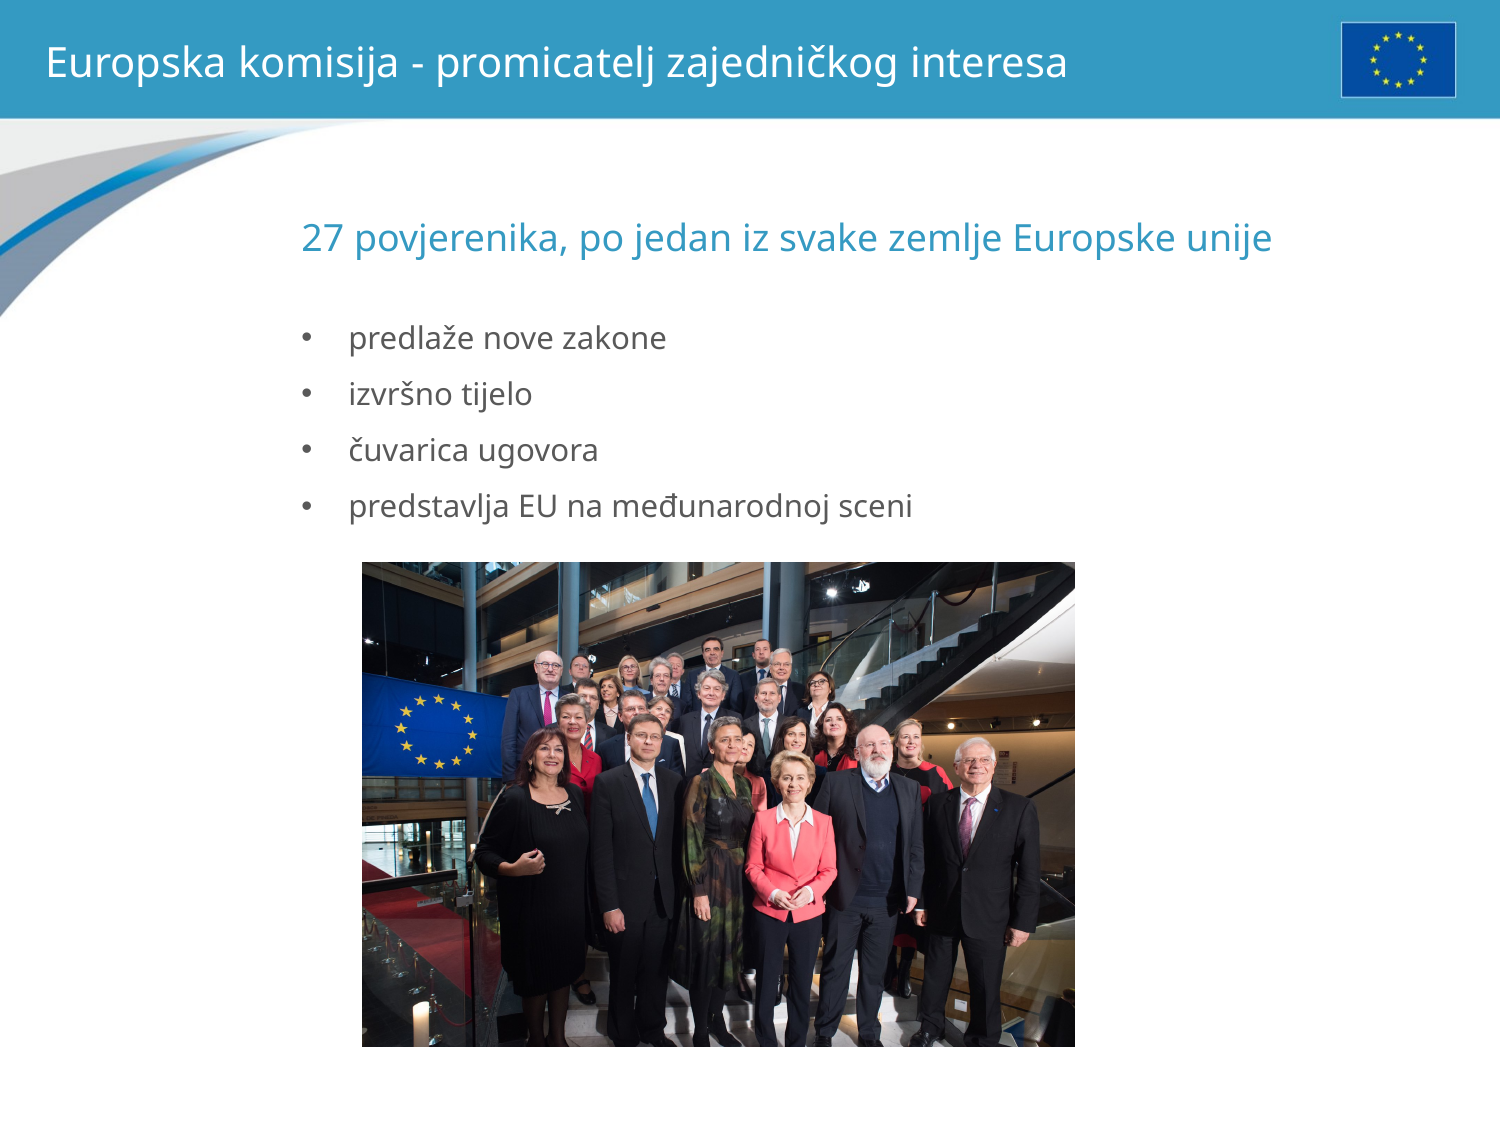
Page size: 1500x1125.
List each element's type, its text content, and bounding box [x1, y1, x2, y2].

picture [0, 0, 1500, 1125]
text_box Europska komisija - promicatelj zajedničkog interesa [30, 18, 1348, 102]
text_box 27 povjerenika, po jedan iz svake zemlje Europske unije predlaže nove zakone izvršno tijelo čuvarica ugovora predstavlja EU na međunarodnoj sceni [286, 207, 1469, 573]
